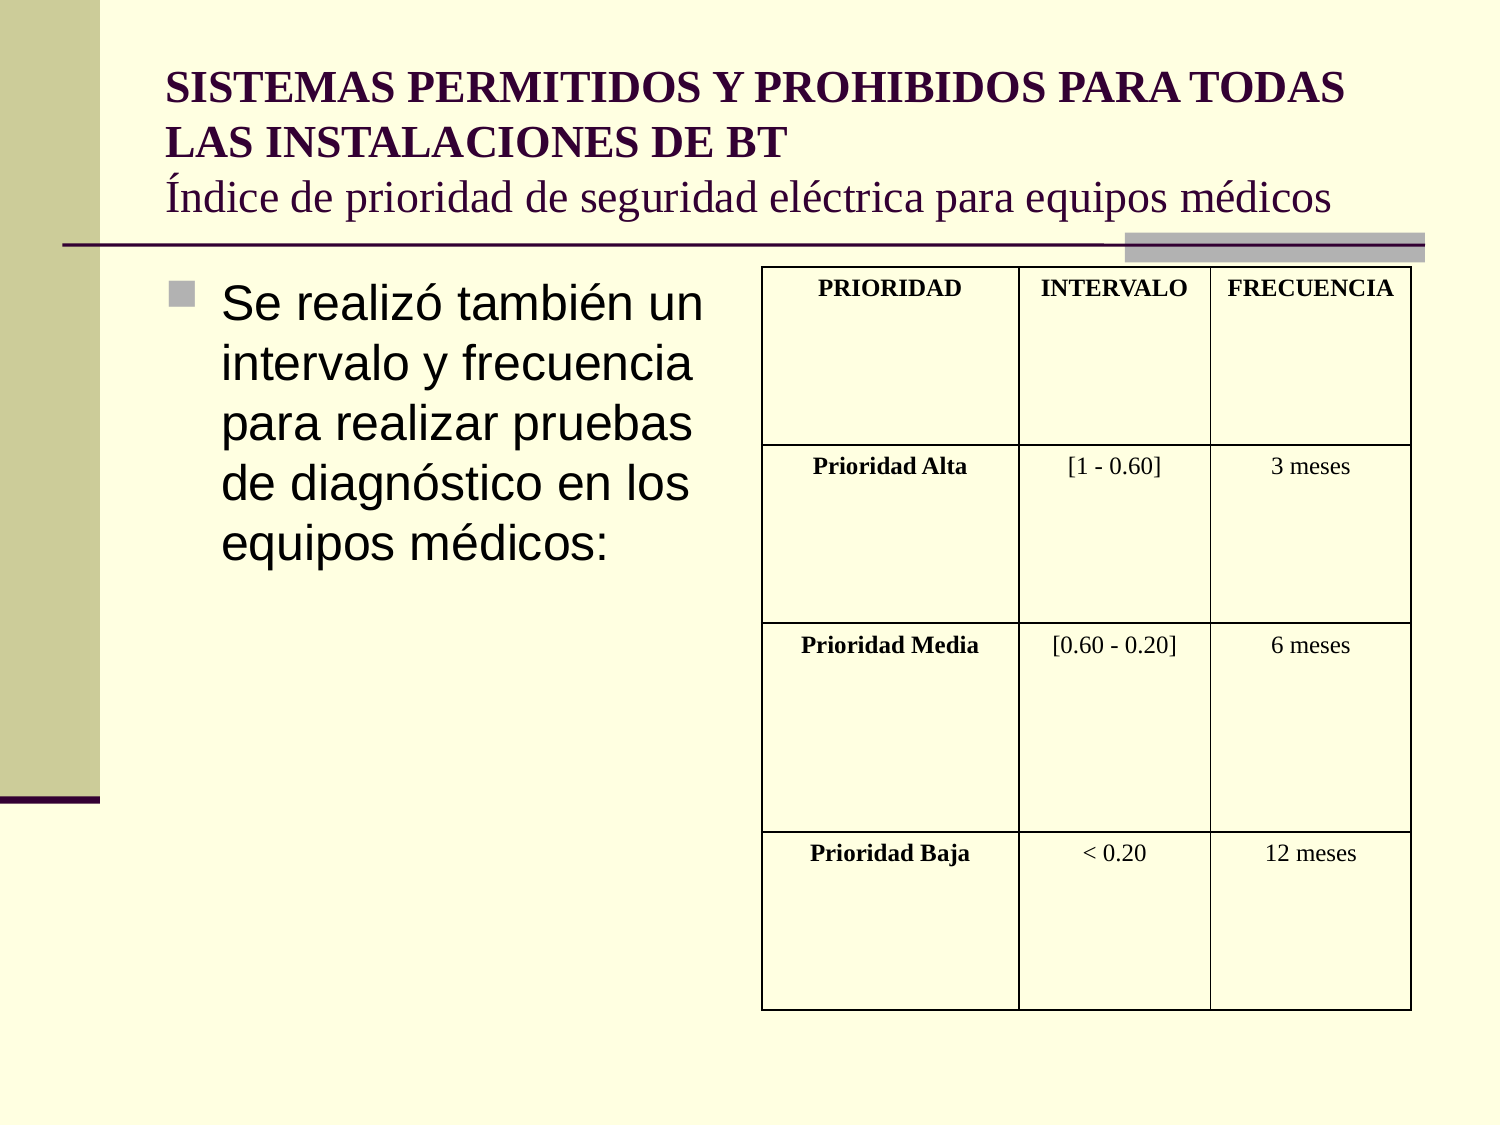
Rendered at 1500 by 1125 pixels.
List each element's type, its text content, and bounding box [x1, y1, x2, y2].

table_cell Prioridad Media [763, 624, 1018, 831]
table_header FRECUENCIA [1211, 268, 1410, 444]
list Se realizó también un intervalo y frecuencia para realizar pruebas de diagnóstico en los equipos médicos: [149, 262, 776, 1006]
table_cell Prioridad Baja [763, 833, 1018, 1009]
table_header INTERVALO [1020, 268, 1210, 444]
table_cell [1 - 0.60] [1020, 446, 1210, 622]
table_cell Prioridad Alta [763, 446, 1018, 622]
table_cell [0.60 - 0.20] [1020, 624, 1210, 831]
table_cell 6 meses [1211, 624, 1410, 831]
table_cell 3 meses [1211, 446, 1410, 622]
table_header PRIORIDAD [763, 268, 1018, 444]
title SISTEMAS PERMITIDOS Y PROHIBIDOS PARA TODAS LAS INSTALACIONES DE BT Índice de prioridad de seguridad eléctrica para equipos médicos [149, 45, 1426, 234]
table_cell 12 meses [1211, 833, 1410, 1009]
table_cell < 0.20 [1020, 833, 1210, 1009]
